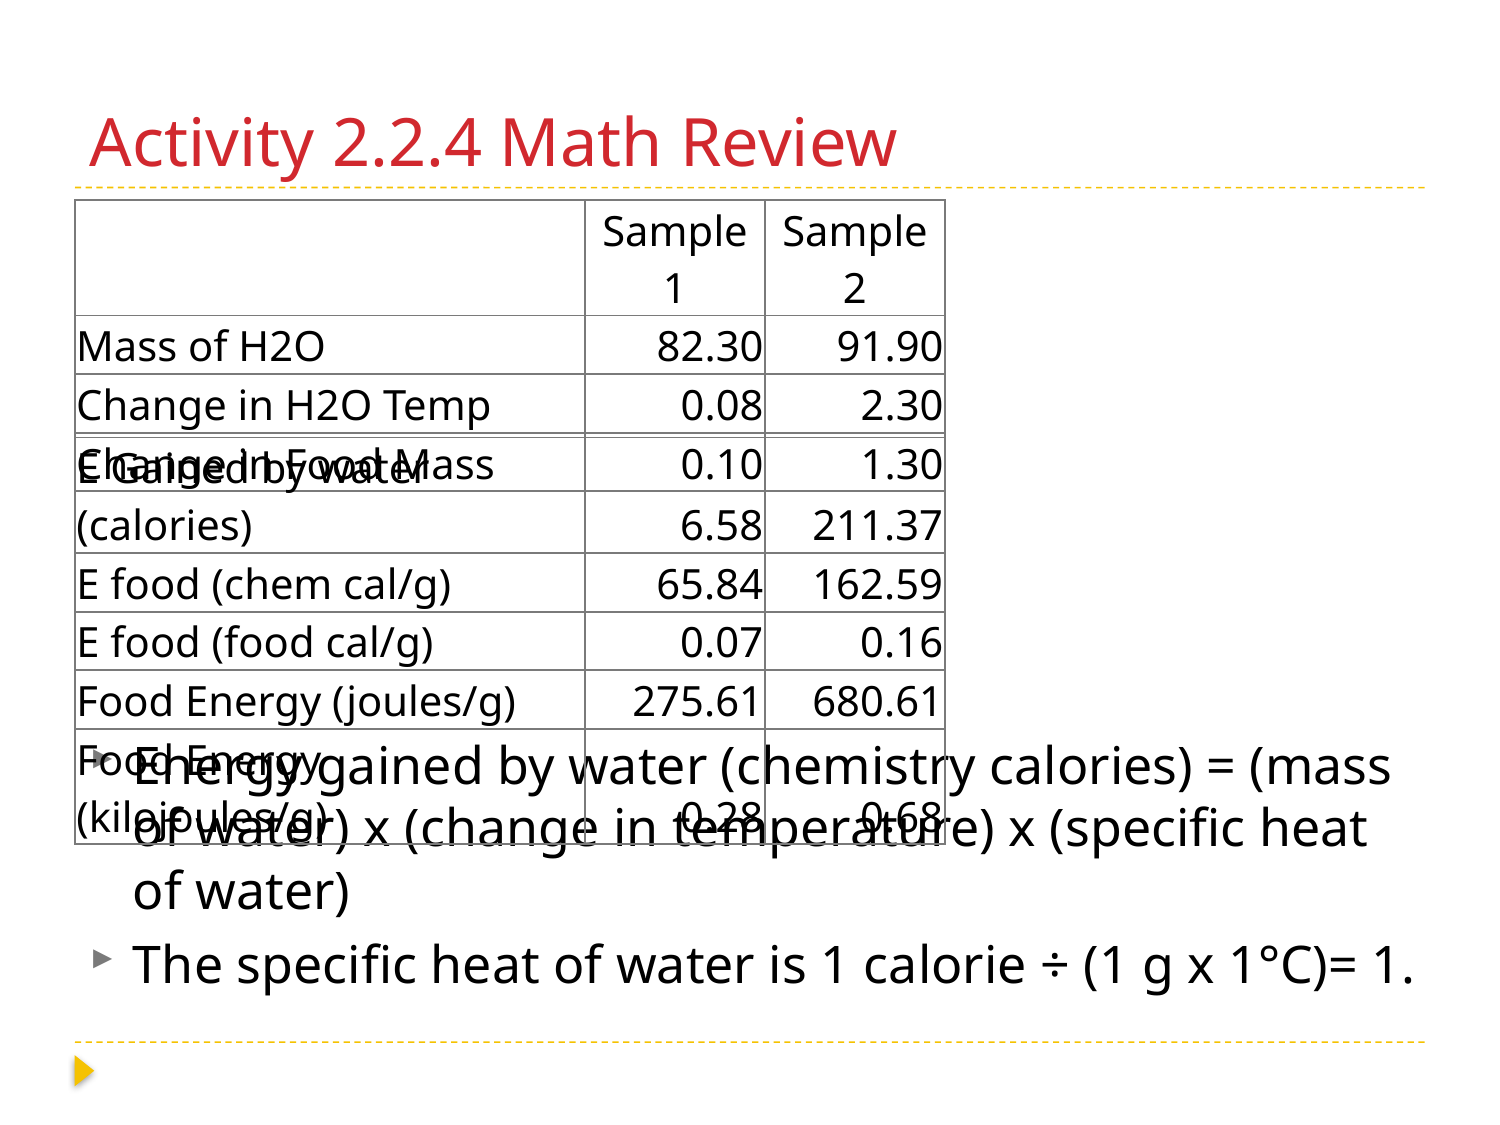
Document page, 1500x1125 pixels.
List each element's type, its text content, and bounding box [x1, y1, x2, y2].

table_cell 0.16 [766, 613, 944, 669]
table_header Sample 1 [586, 201, 764, 315]
table_cell 275.61 [586, 671, 764, 728]
table_cell 91.90 [766, 316, 944, 373]
table_cell E food (chem cal/g) [76, 554, 584, 611]
table_header Sample 2 [766, 201, 944, 315]
table_cell 0.08 [586, 375, 764, 432]
table_header [76, 201, 584, 315]
table_cell 0.68 [766, 730, 944, 843]
table_cell 162.59 [766, 554, 944, 611]
table_cell Food Energy (joules/g) [76, 671, 584, 728]
table_cell 0.28 [586, 730, 764, 843]
title Activity 2.2.4 Math Review [75, 37, 1425, 188]
list Energy gained by water (chemistry calories) = (mass of water) x (change in temperature) x (specific heat of water) The specific heat of water is 1 calorie ÷ (1 g x 1°C)= 1. [75, 725, 1436, 1022]
table_cell Food Energy (kilojoules/g) [76, 730, 584, 843]
table_cell E food (food cal/g) [76, 613, 584, 669]
table_cell 82.30 [586, 316, 764, 373]
table_cell 0.07 [586, 613, 764, 669]
table_cell Mass of H2O [76, 316, 584, 373]
table_header 6.58 [586, 438, 764, 552]
table_cell 65.84 [586, 554, 764, 611]
table_cell Change in H2O Temp [76, 375, 584, 432]
table_cell 2.30 [766, 375, 944, 432]
table_header 211.37 [766, 438, 944, 552]
table_header E Gained by water (calories) [76, 438, 584, 552]
table_cell 680.61 [766, 671, 944, 728]
